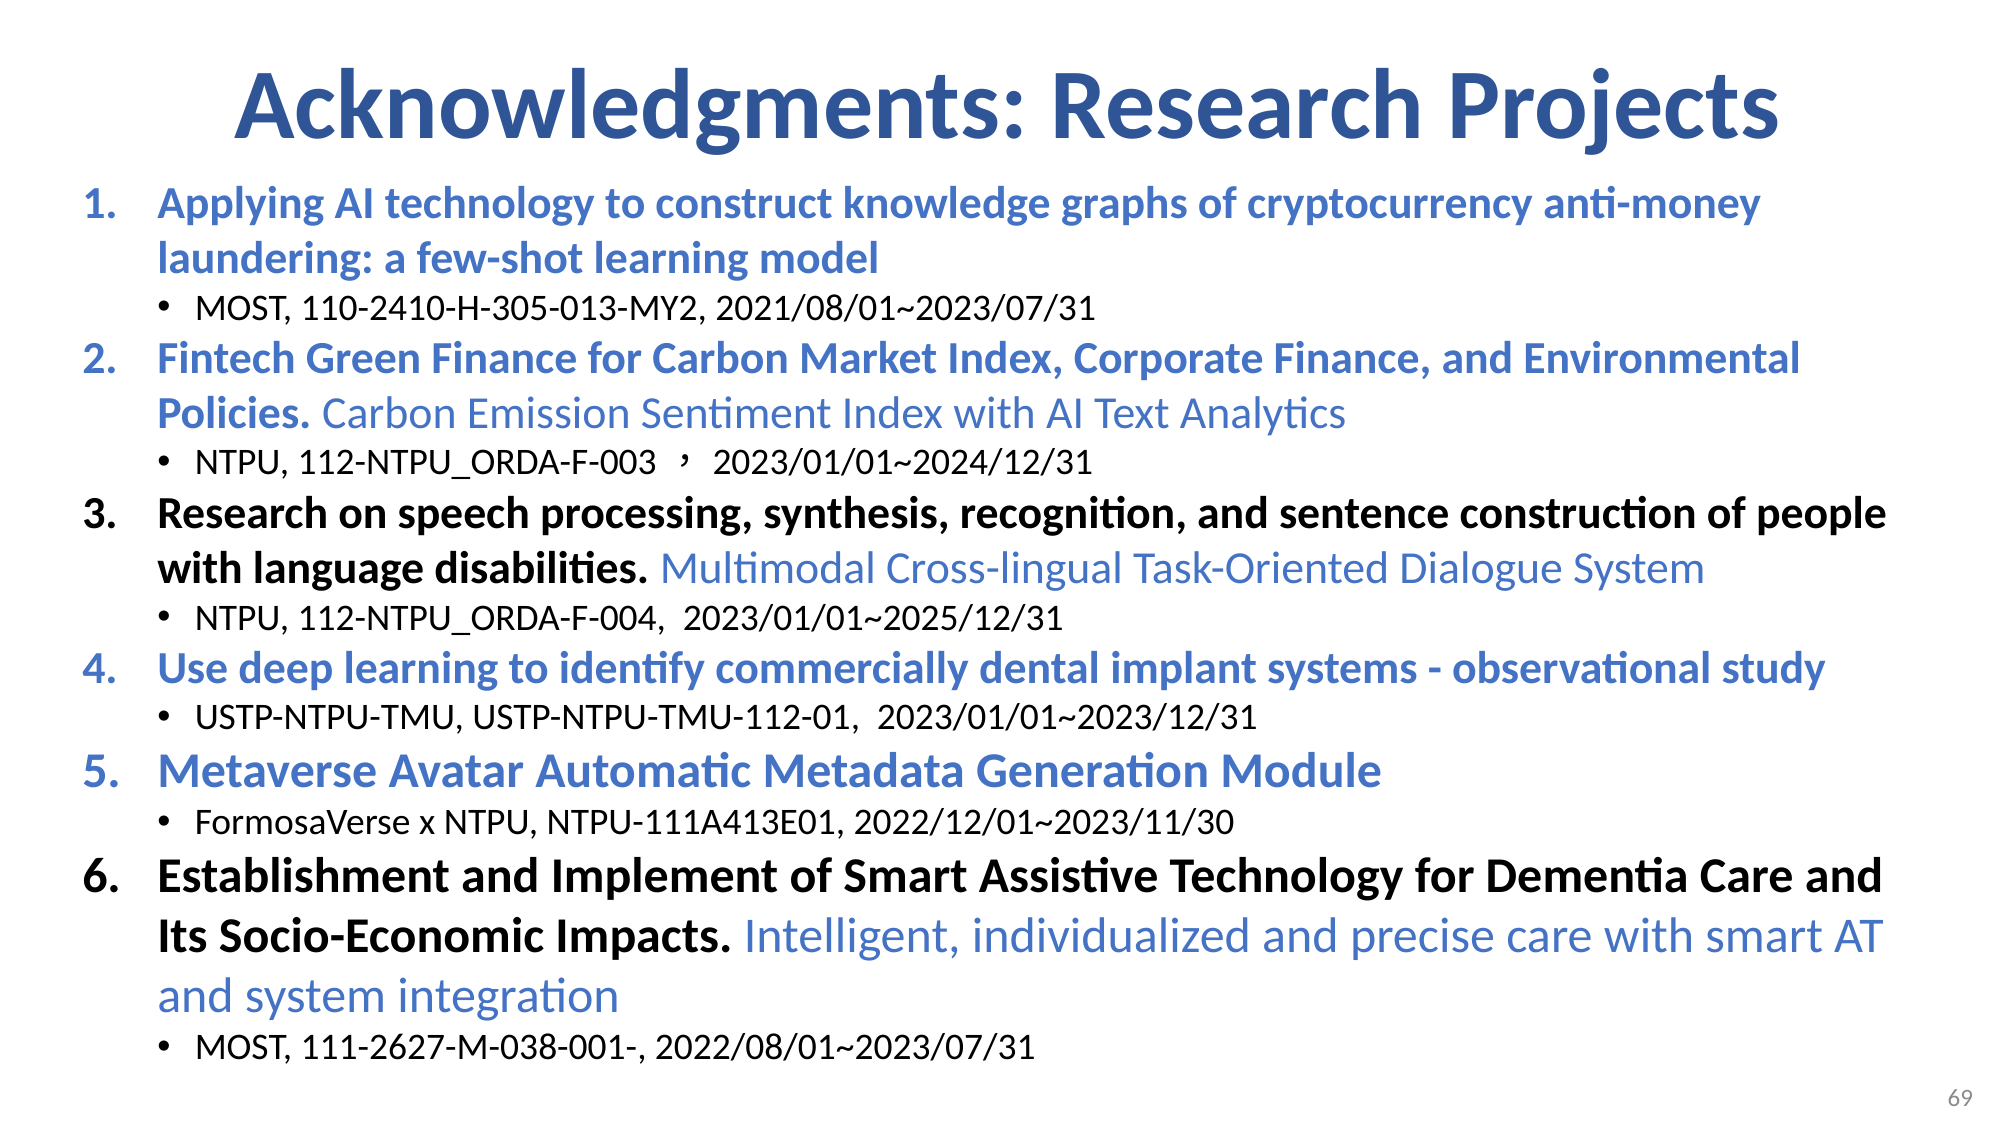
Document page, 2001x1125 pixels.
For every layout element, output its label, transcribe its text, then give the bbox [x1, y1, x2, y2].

list Applying AI technology to construct knowledge graphs of cryptocurrency anti-money laundering: a few-shot learning model MOST, 110-2410-H-305-013-MY2, 2021/08/01~2023/07/31 Fintech Green Finance for Carbon Market Index, Corporate Finance, and Environmental Policies. Carbon Emission Sentiment Index with AI Text Analytics NTPU, 112-NTPU_ORDA-F-003，2023/01/01~2024/12/31 Research on speech processing, synthesis, recognition, and sentence construction of people with language disabilities. Multimodal Cross-lingual Task-Oriented Dialogue System NTPU, 112-NTPU_ORDA-F-004, 2023/01/01~2025/12/31 Use deep learning to identify commercially dental implant systems - observational study USTP-NTPU-TMU, USTP-NTPU-TMU-112-01, 2023/01/01~2023/12/31 Metaverse Avatar Automatic Metadata Generation Module FormosaVerse x NTPU, NTPU-111A413E01, 2022/12/01~2023/11/30 Establishment and Implement of Smart Assistive Technology for Dementia Care and Its Socio-Economic Impacts. Intelligent, individualized and precise care with smart AT and system integration MOST, 111-2627-M-038-001-, 2022/08/01~2023/07/31 [67, 165, 1949, 1077]
slide_number 69 [1830, 1076, 1989, 1116]
title Acknowledgments: Research Projects [87, 22, 1929, 165]
